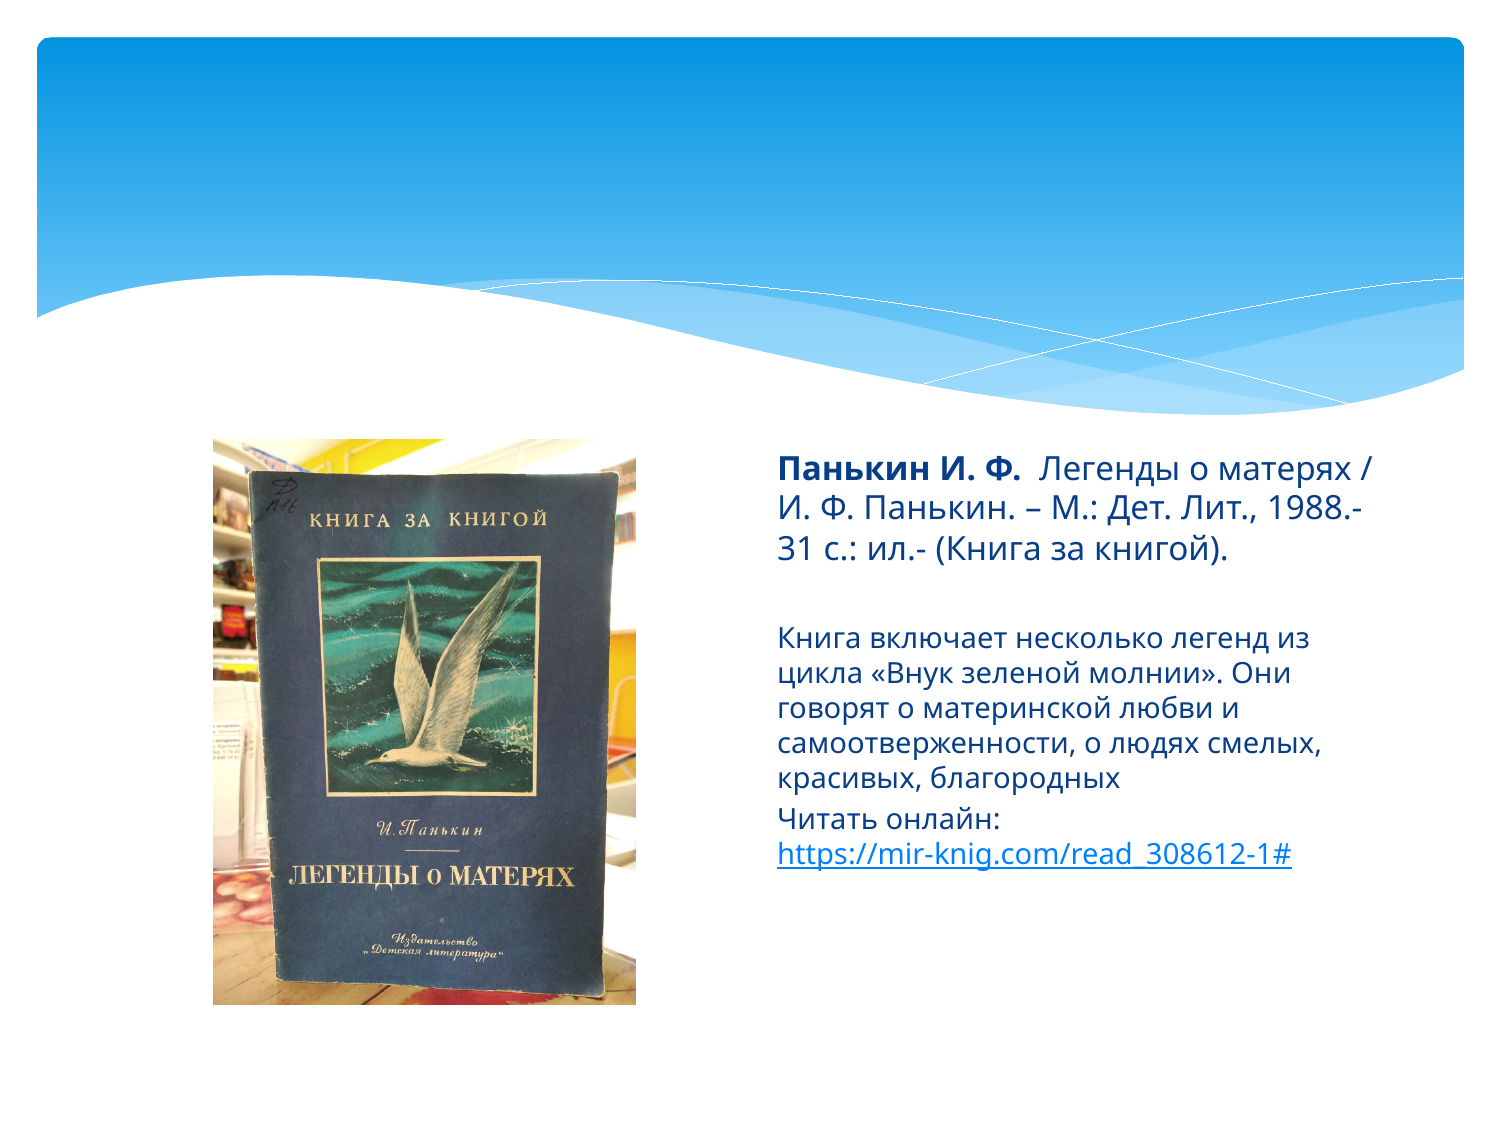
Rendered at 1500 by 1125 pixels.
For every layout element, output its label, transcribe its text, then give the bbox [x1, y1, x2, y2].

list Панькин И. Ф. Легенды о матерях / И. Ф. Панькин. – М.: Дет. Лит., 1988.- 31 с.: ил.- (Книга за книгой). Книга включает несколько легенд из цикла «Внук зеленой молнии». Они говорят о материнской любви и самоотверженности, о людях смелых, красивых, благородных Читать онлайн: https://mir-knig.com/read_308612-1# [761, 439, 1389, 1005]
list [212, 439, 637, 1006]
